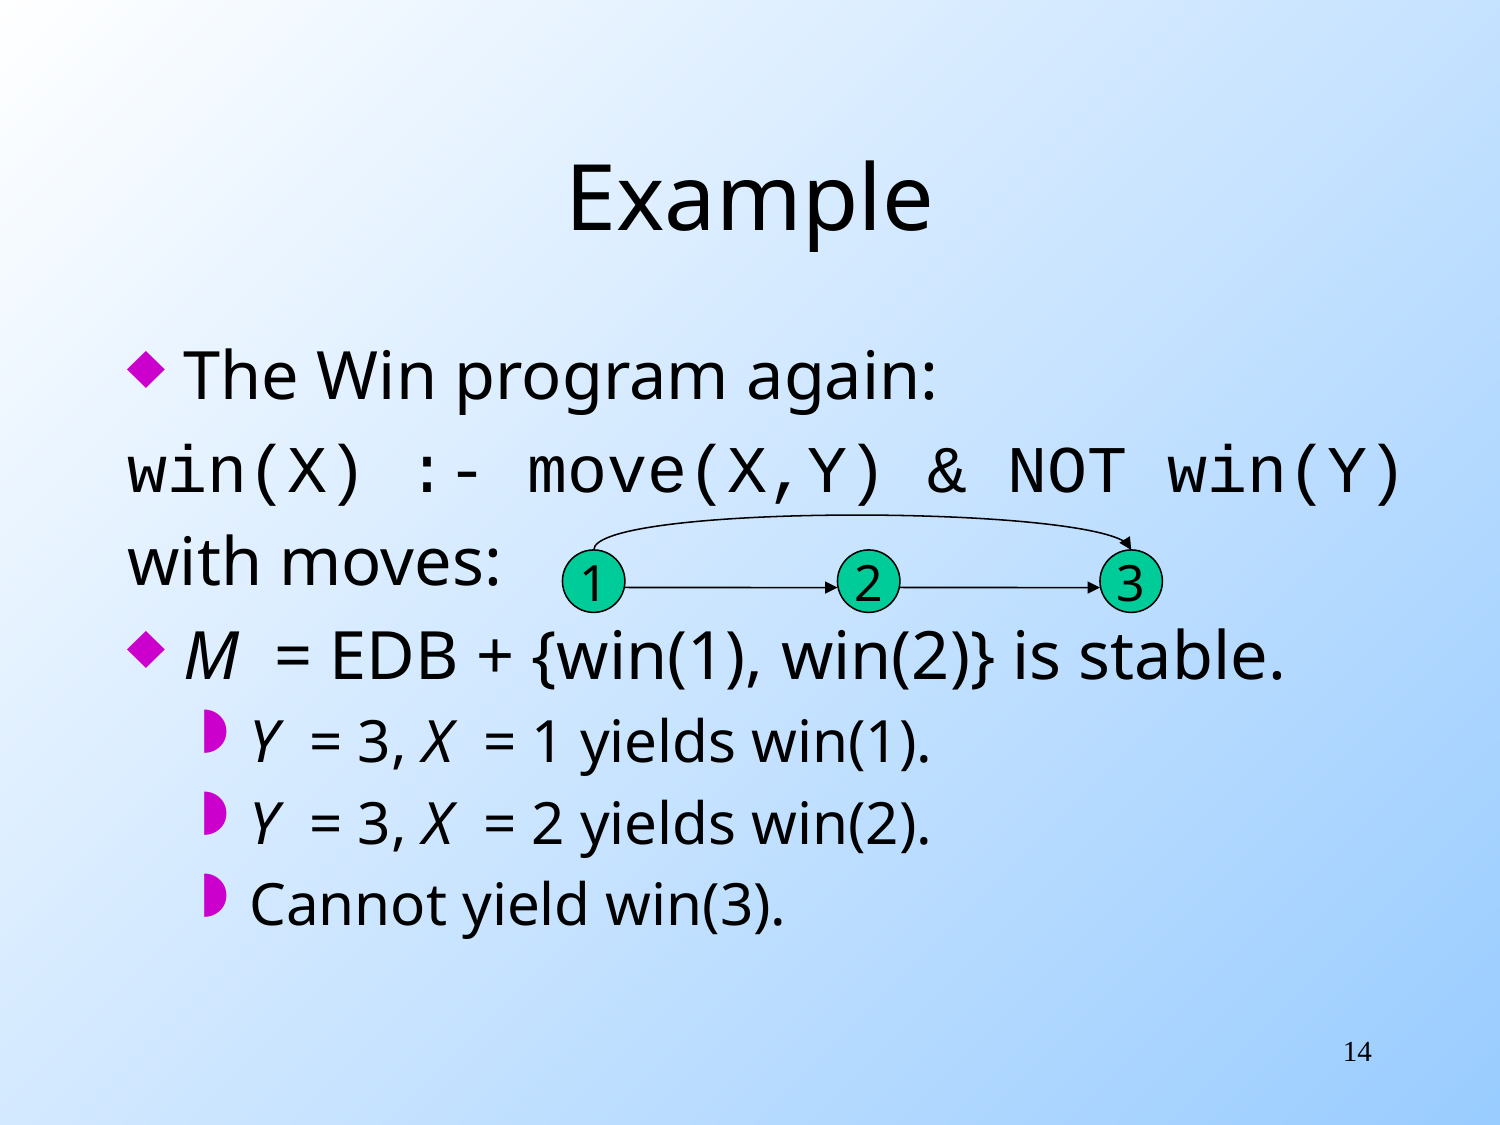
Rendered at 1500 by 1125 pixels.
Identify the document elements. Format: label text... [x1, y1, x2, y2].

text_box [562, 549, 1163, 613]
title Example [112, 99, 1388, 288]
list The Win program again: win(X) :- move(X,Y) & NOT win(Y) with moves: M = EDB + {win(1), win(2)} is stable. Y = 3, X = 1 yields win(1). Y = 3, X = 2 yields win(2). Cannot yield win(3). [112, 324, 1463, 1001]
slide_number 14 [1074, 1024, 1388, 1101]
